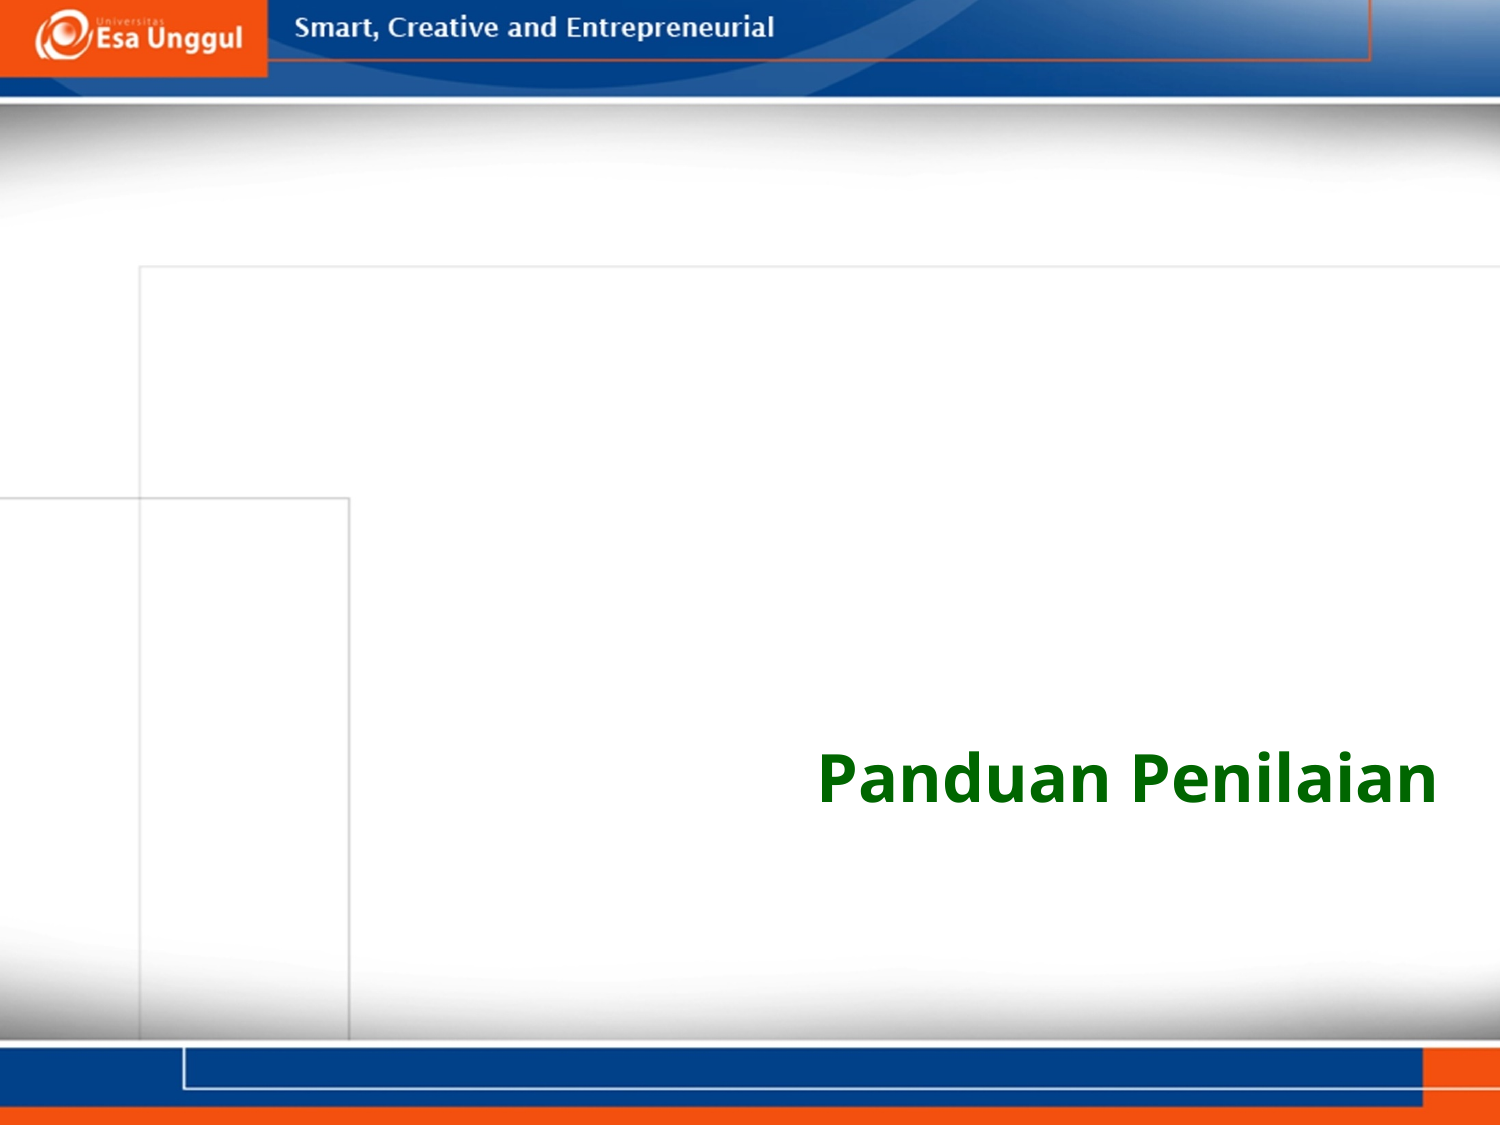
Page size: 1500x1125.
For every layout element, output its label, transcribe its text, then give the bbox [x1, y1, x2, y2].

text_box Panduan Penilaian [0, 734, 1455, 833]
picture [0, 0, 1500, 1125]
